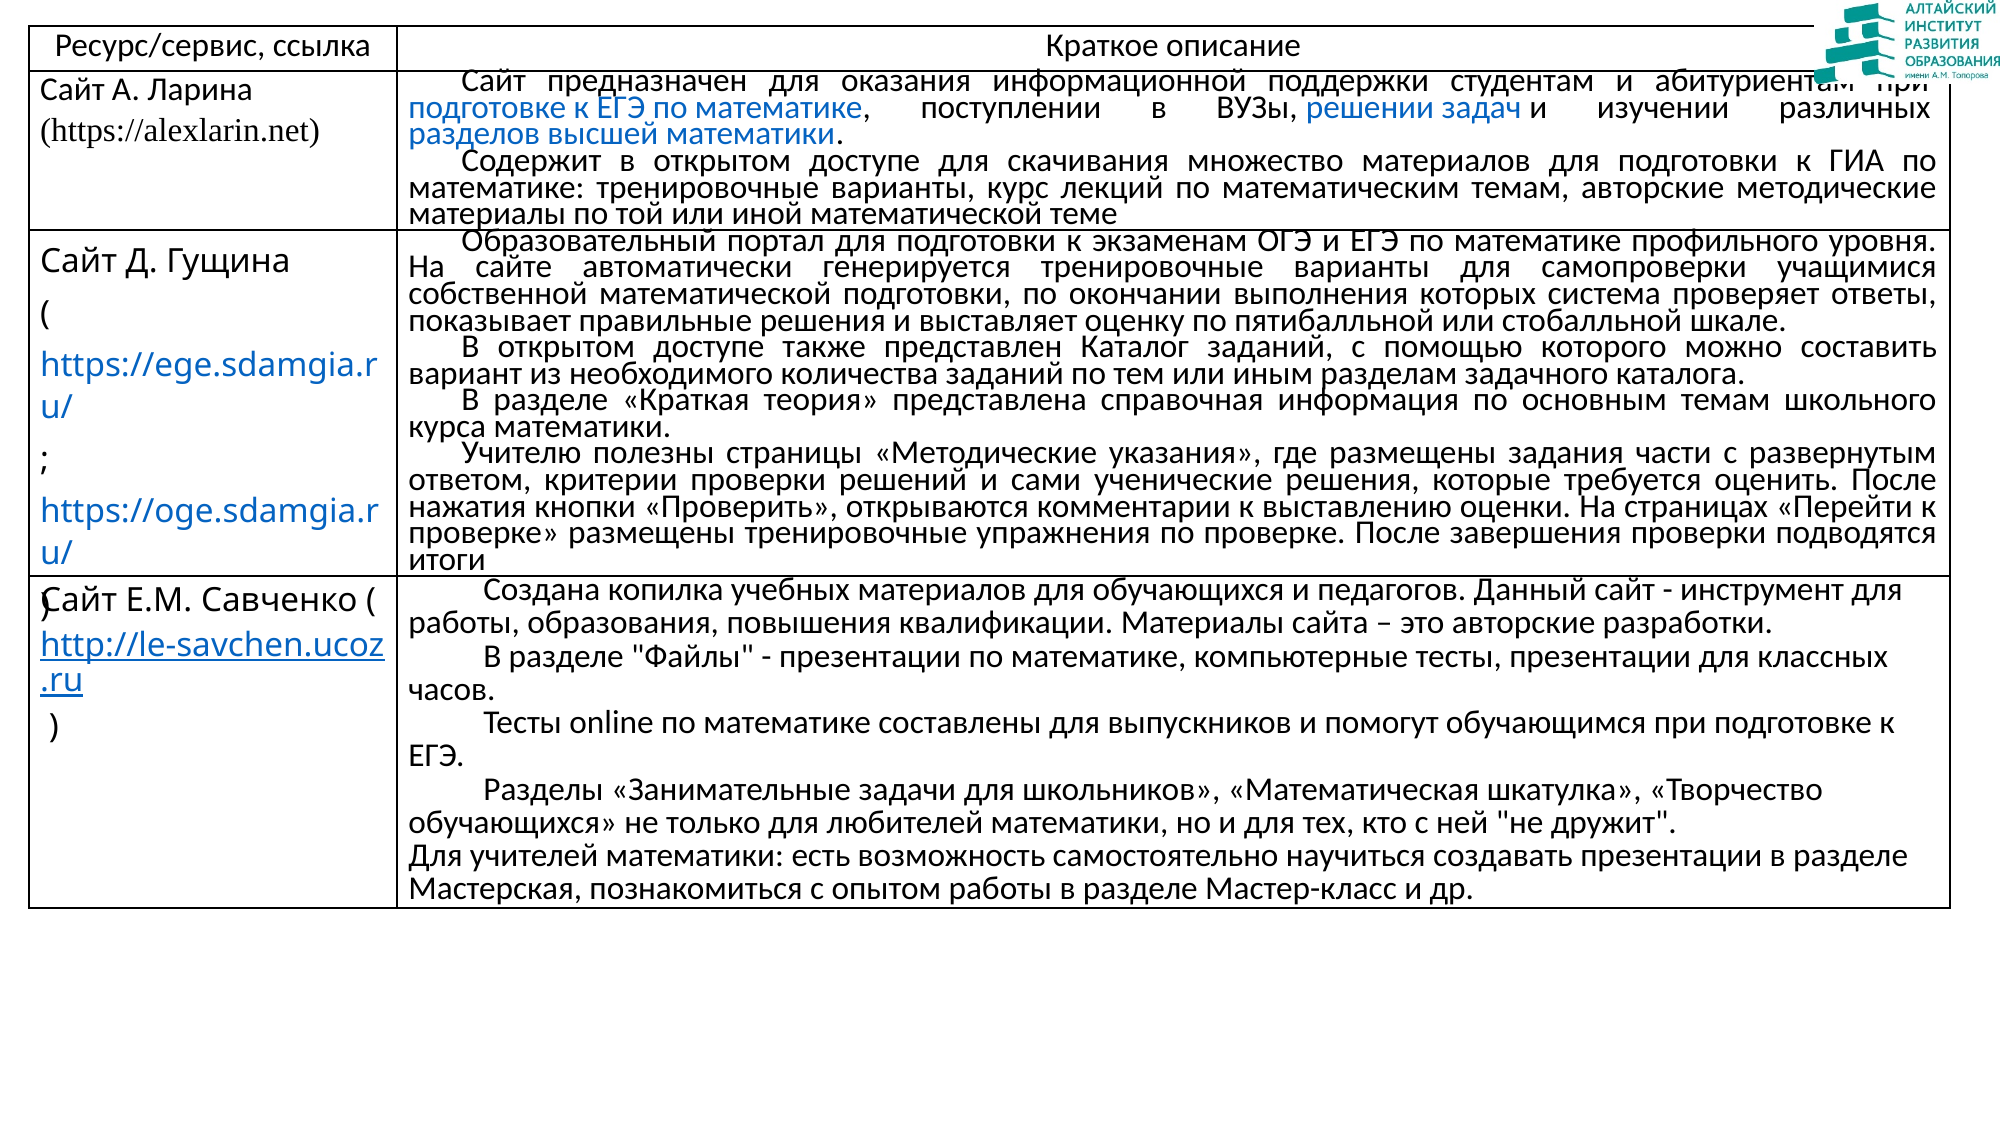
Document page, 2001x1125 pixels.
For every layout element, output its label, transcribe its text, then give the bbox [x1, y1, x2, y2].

table_cell Создана копилка учебных материалов для обучающихся и педагогов. Данный сайт - инструмент для работы, образования, повышения квалификации. Материалы сайта – это авторские разработки. В разделе "Файлы" - презентации по математике, компьютерные тесты, презентации для классных часов. Тесты online по математике составлены для выпускников и помогут обучающимся при подготовке к ЕГЭ. Разделы «Занимательные задачи для школьников», «Математическая шкатулка», «Творчество обучающихся» не только для любителей математики, но и для тех, кто с ней "не дружит". Для учителей математики: есть возможность самостоятельно научиться создавать презентации в разделе Мастерская, познакомиться с опытом работы в разделе Мастер-класс и др. [398, 577, 1949, 907]
table_cell Сайт А. Ларина (https://alexlarin.net) [30, 72, 396, 229]
picture [1814, 0, 2000, 84]
table_cell Сайт Е.М. Савченко (http://le-savchen.ucoz.ru ) [30, 577, 396, 907]
table_header Краткое описание [398, 27, 1814, 70]
table_header Ресурс/сервис, ссылка [30, 27, 396, 70]
table_cell Образовательный портал для подготовки к экзаменам ОГЭ и ЕГЭ по математике профильного уровня. На сайте автоматически генерируется тренировочные варианты для самопроверки учащимися собственной математической подготовки, по окончании выполнения которых система проверяет ответы, показывает правильные решения и выставляет оценку по пятибалльной или стобалльной шкале. В открытом доступе также представлен Каталог заданий, с помощью которого можно составить вариант из необходимого количества заданий по тем или иным разделам задачного каталога. В разделе «Краткая теория» представлена справочная информация по основным темам школьного курса математики. Учителю полезны страницы «Методические указания», где размещены задания части с развернутым ответом, критерии проверки решений и сами ученические решения, которые требуется оценить. После нажатия кнопки «Проверить», открываются комментарии к выставлению оценки. На страницах «Перейти к проверке» размещены тренировочные упражнения по проверке. После завершения проверки подводятся итоги [398, 231, 1949, 575]
table_cell Сайт предназначен для оказания информационной поддержки студентам и абитуриентам при подготовке к ЕГЭ по математике, поступлении в ВУЗы, решении задач и изучении различных разделов высшей математики. Содержит в открытом доступе для скачивания множество материалов для подготовки к ГИА по математике: тренировочные варианты, курс лекций по математическим темам, авторские методические материалы по той или иной математической теме [398, 72, 1949, 229]
table_cell Сайт Д. Гущина (https://ege.sdamgia.ru/; https://oge.sdamgia.ru/) [30, 231, 396, 575]
